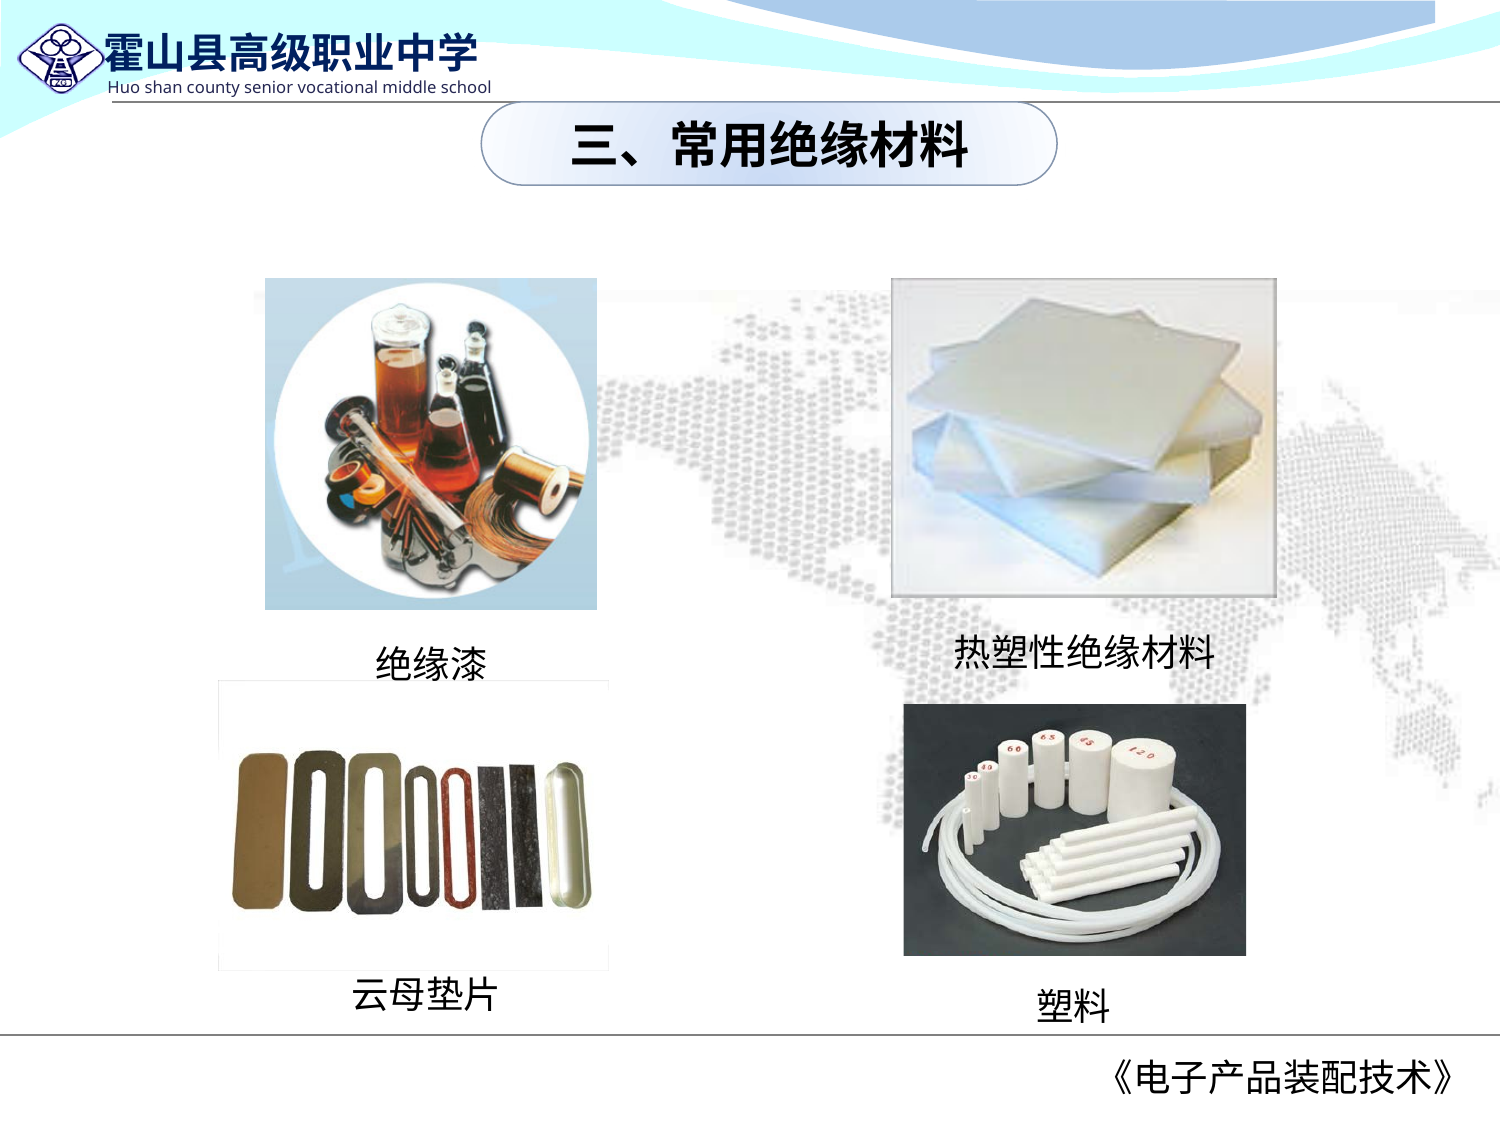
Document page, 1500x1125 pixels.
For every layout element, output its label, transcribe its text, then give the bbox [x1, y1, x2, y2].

picture [891, 278, 1278, 599]
text_box 三、常用绝缘材料 [480, 101, 1058, 186]
picture [17, 22, 105, 94]
picture [265, 278, 597, 610]
text_box 热塑性绝缘材料 [938, 621, 1247, 682]
text_box 绝缘漆 [360, 633, 526, 679]
text_box 云母垫片 [336, 984, 561, 1024]
picture [0, 1036, 1500, 1125]
text_box 塑料 [1021, 975, 1187, 1036]
picture [0, 290, 1500, 1034]
